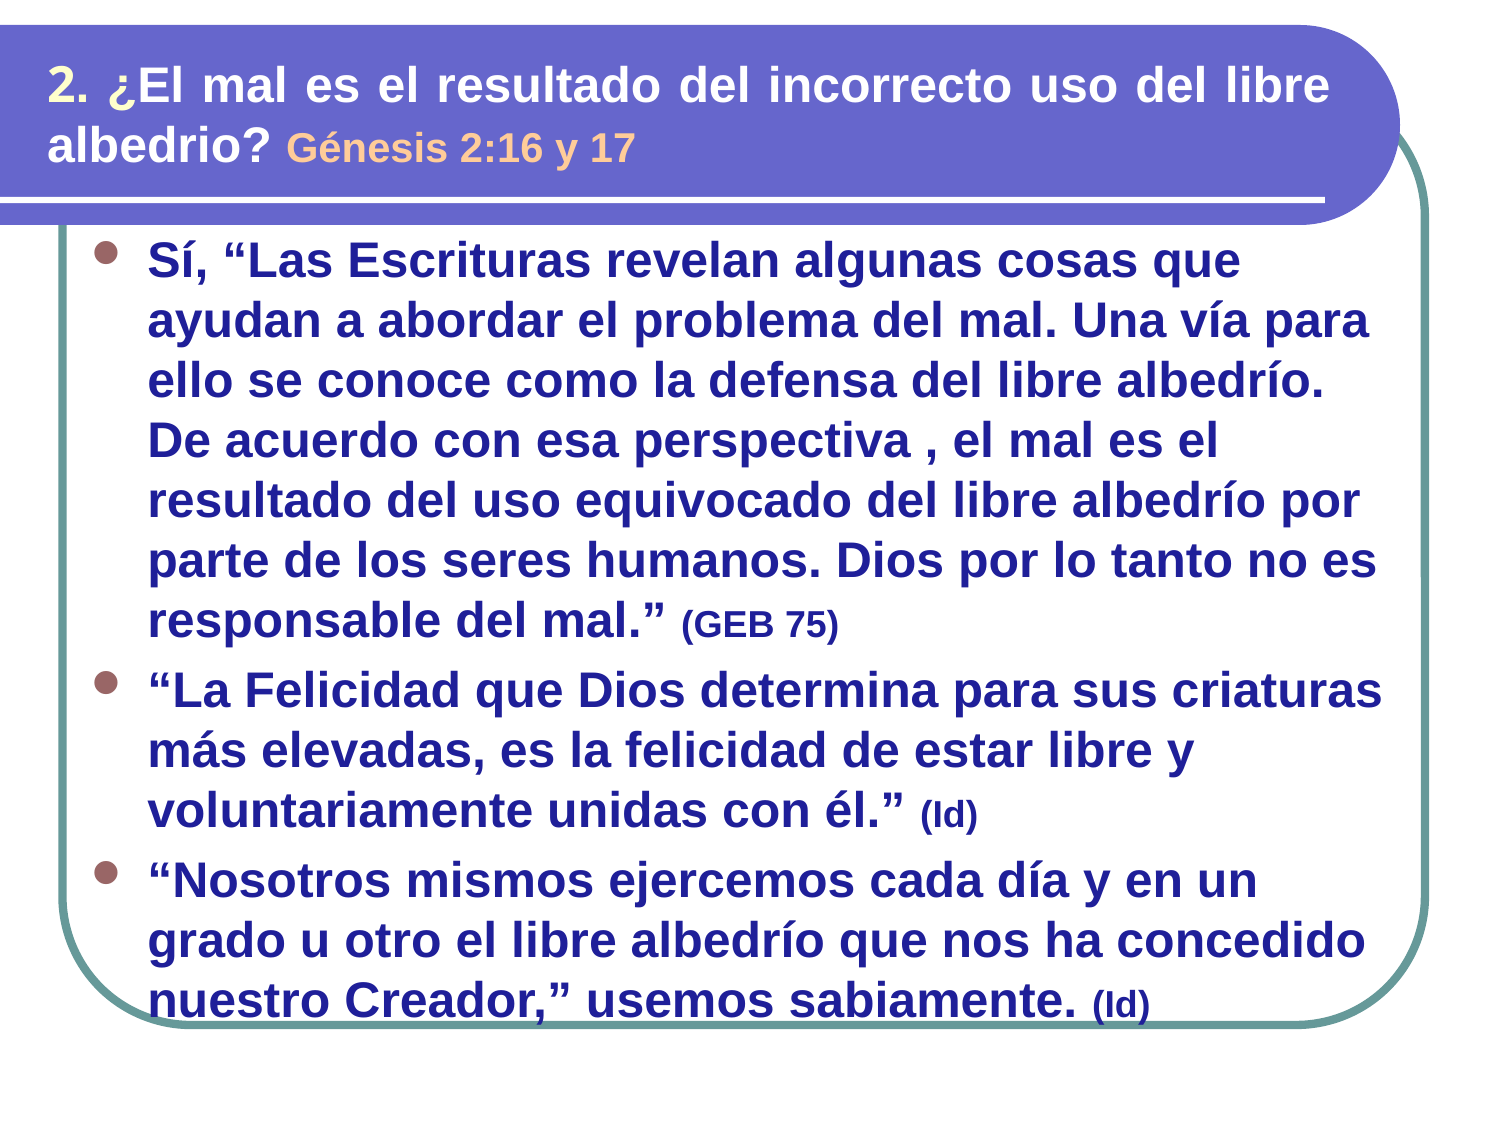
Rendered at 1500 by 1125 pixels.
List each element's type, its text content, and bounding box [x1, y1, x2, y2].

title 2. ¿El mal es el resultado del incorrecto uso del libre albedrio? Génesis 2:16 y 17 [31, 37, 1348, 188]
list Sí, “Las Escrituras revelan algunas cosas que ayudan a abordar el problema del mal. Una vía para ello se conoce como la defensa del libre albedrío. De acuerdo con esa perspectiva , el mal es el resultado del uso equivocado del libre albedrío por parte de los seres humanos. Dios por lo tanto no es responsable del mal.” (GEB 75) “La Felicidad que Dios determina para sus criaturas más elevadas, es la felicidad de estar libre y voluntariamente unidas con él.” (Id) “Nosotros mismos ejercemos cada día y en un grado u otro el libre albedrío que nos ha concedido nuestro Creador,” usemos sabiamente. (Id) [75, 219, 1412, 1024]
